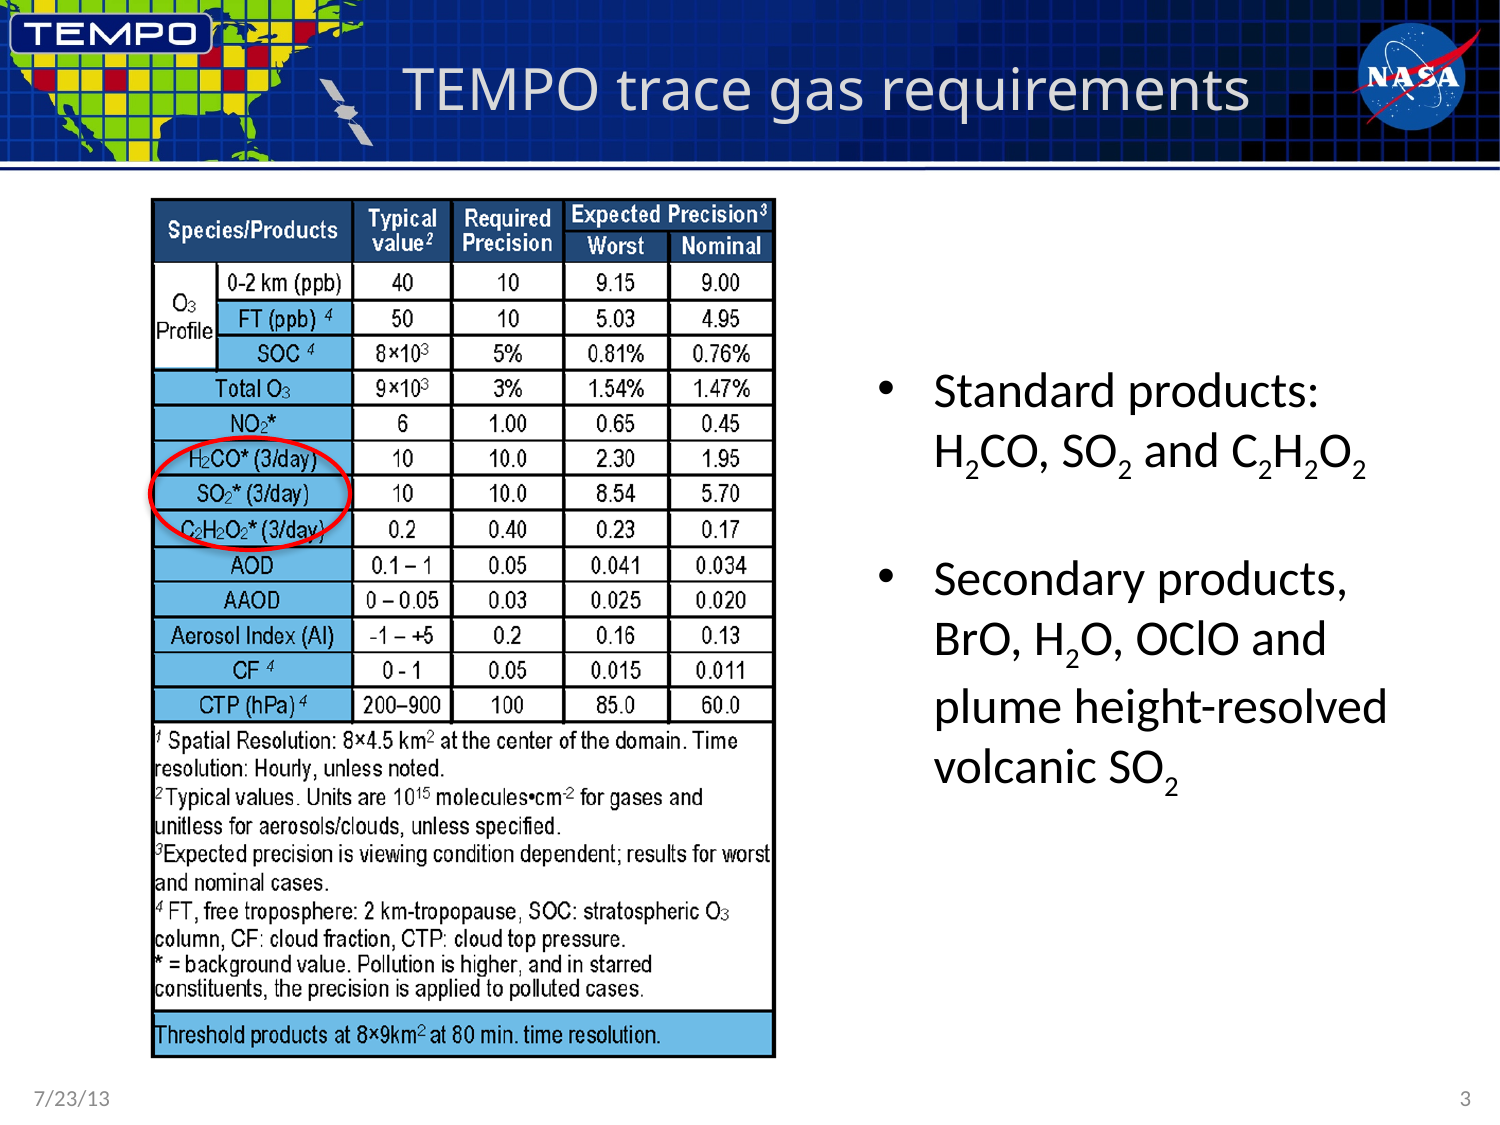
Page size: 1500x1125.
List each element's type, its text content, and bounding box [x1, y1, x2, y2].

picture [0, 0, 1500, 175]
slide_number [18, 1066, 369, 1125]
slide_number 3 [1136, 1066, 1487, 1125]
title TEMPO trace gas requirements [312, 45, 1342, 150]
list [124, 187, 809, 1076]
text_box Standard products: H2CO, SO2 and C2H2O2 Secondary products, BrO, H2O, OClO and plume height-resolved volcanic SO2 [862, 349, 1463, 855]
